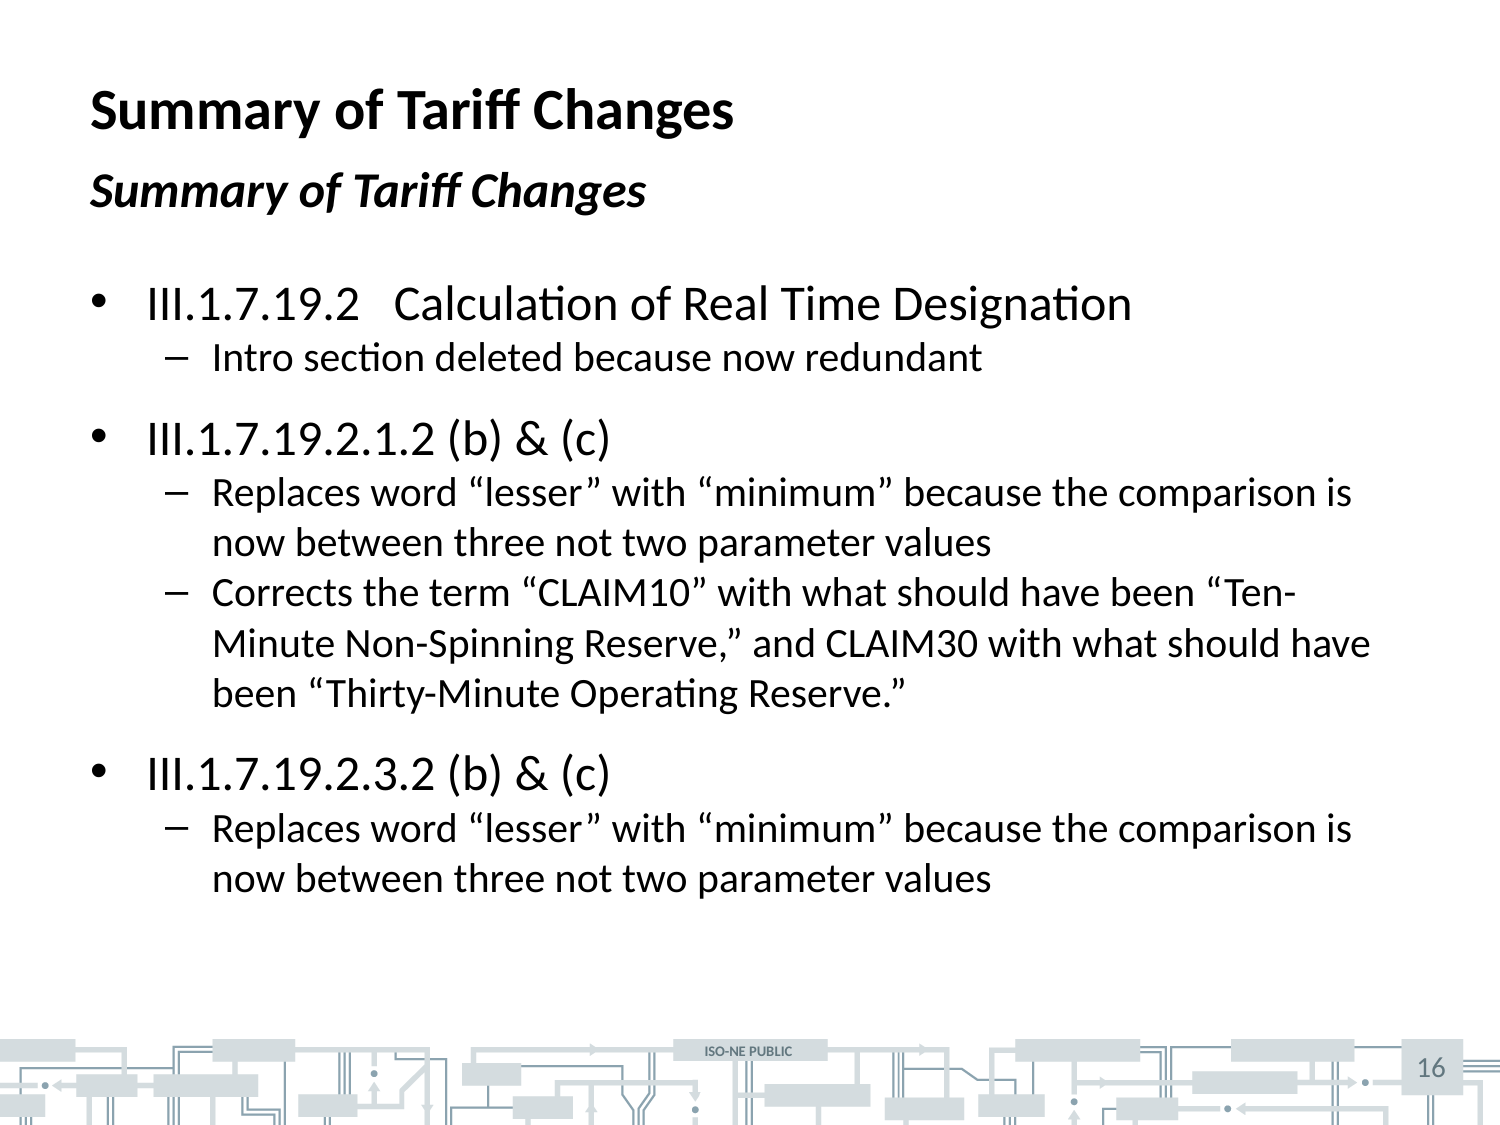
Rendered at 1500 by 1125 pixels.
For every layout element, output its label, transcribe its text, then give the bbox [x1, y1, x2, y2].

picture [0, 1031, 1500, 1125]
list Summary of Tariff Changes [75, 149, 1425, 225]
slide_number 16 [1400, 1044, 1463, 1088]
list III.1.7.19.2 Calculation of Real Time Designation Intro section deleted because now redundant III.1.7.19.2.1.2 (b) & (c) Replaces word “lesser” with “minimum” because the comparison is now between three not two parameter values Corrects the term “CLAIM10” with what should have been “Ten-Minute Non-Spinning Reserve,” and CLAIM30 with what should have been “Thirty-Minute Operating Reserve.” III.1.7.19.2.3.2 (b) & (c) Replaces word “lesser” with “minimum” because the comparison is now between three not two parameter values [75, 262, 1425, 1025]
title Summary of Tariff Changes [75, 62, 1425, 149]
